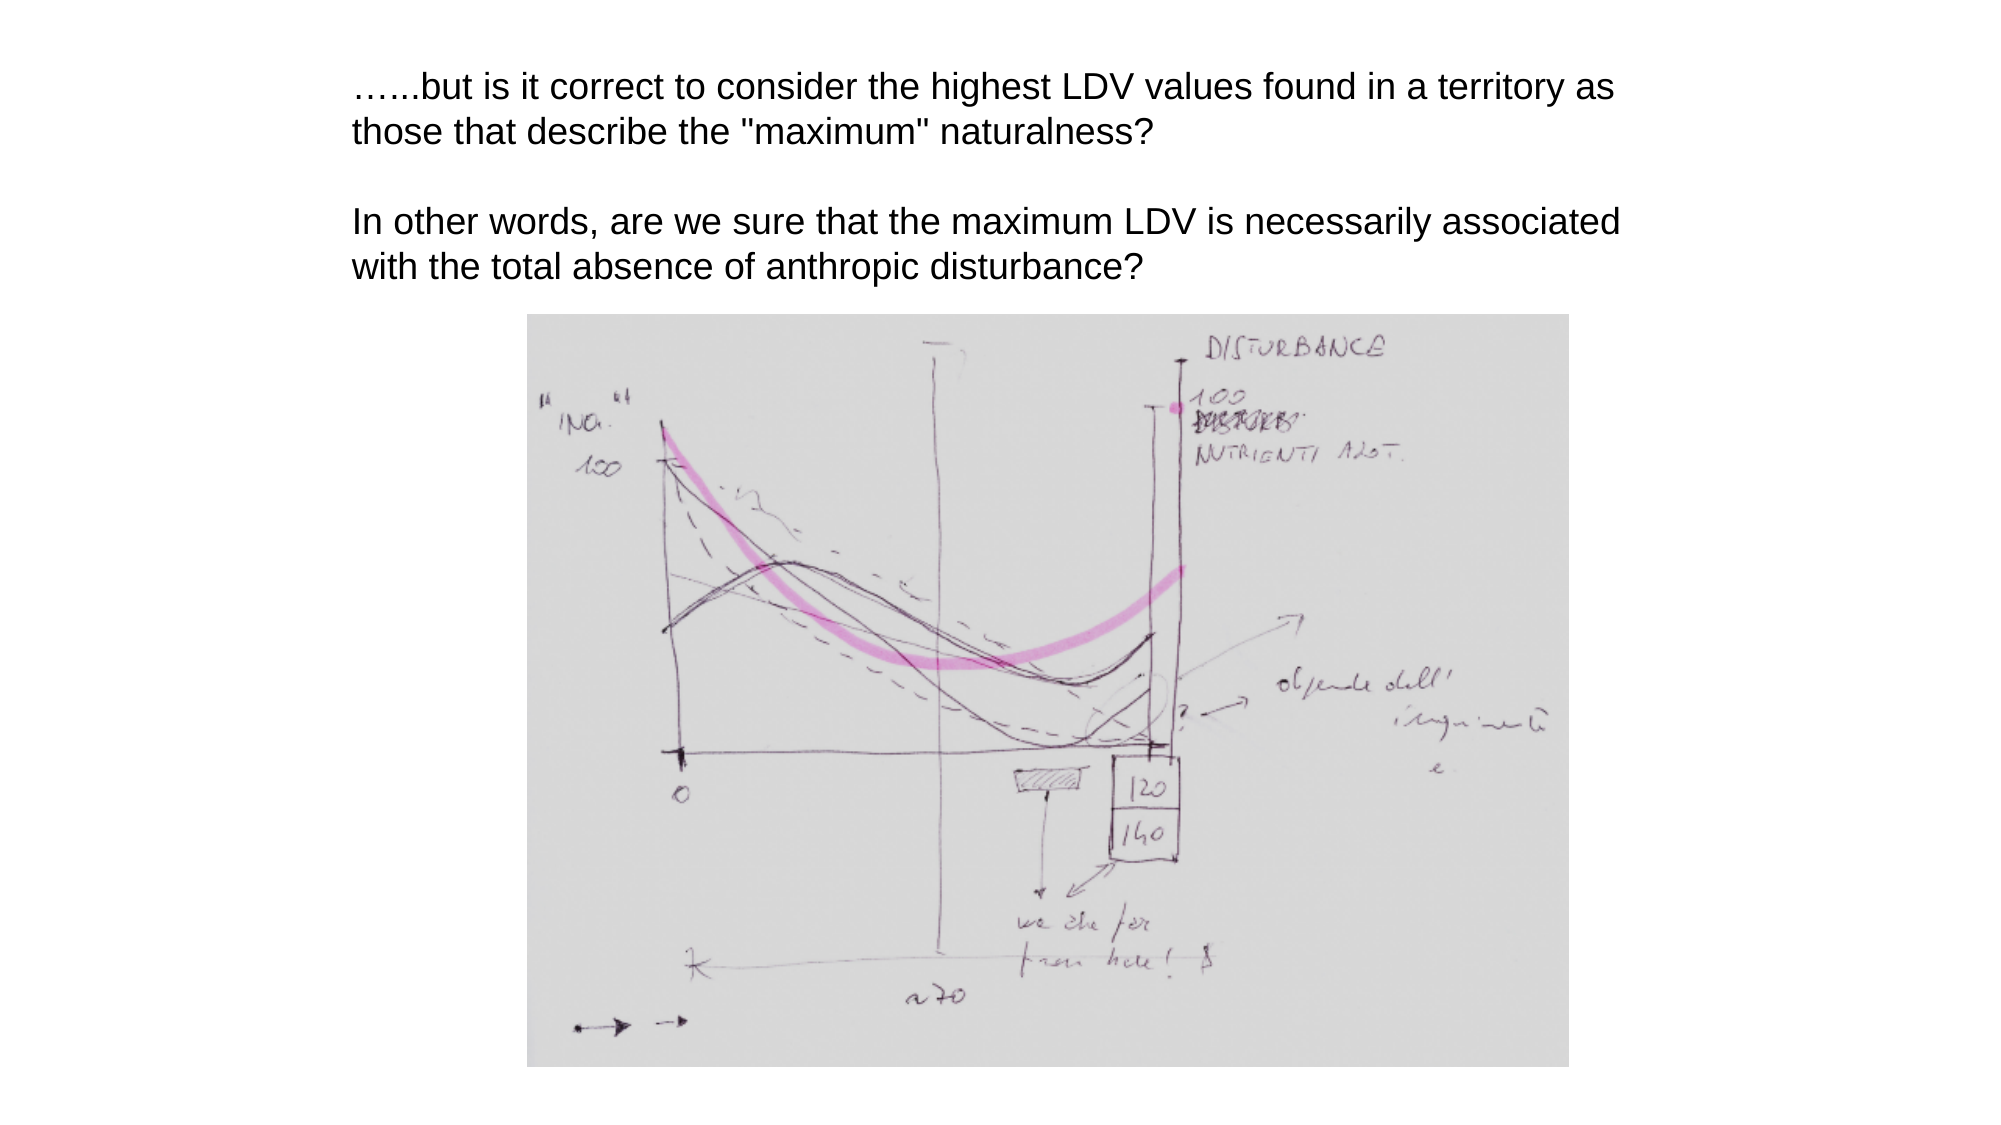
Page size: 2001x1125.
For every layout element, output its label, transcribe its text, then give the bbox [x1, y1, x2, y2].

text_box …...but is it correct to consider the highest LDV values found in a territory as those that describe the "maximum" naturalness? In other words, are we sure that the maximum LDV is necessarily associated with the total absence of anthropic disturbance? [337, 54, 1672, 295]
picture [527, 314, 1570, 1067]
